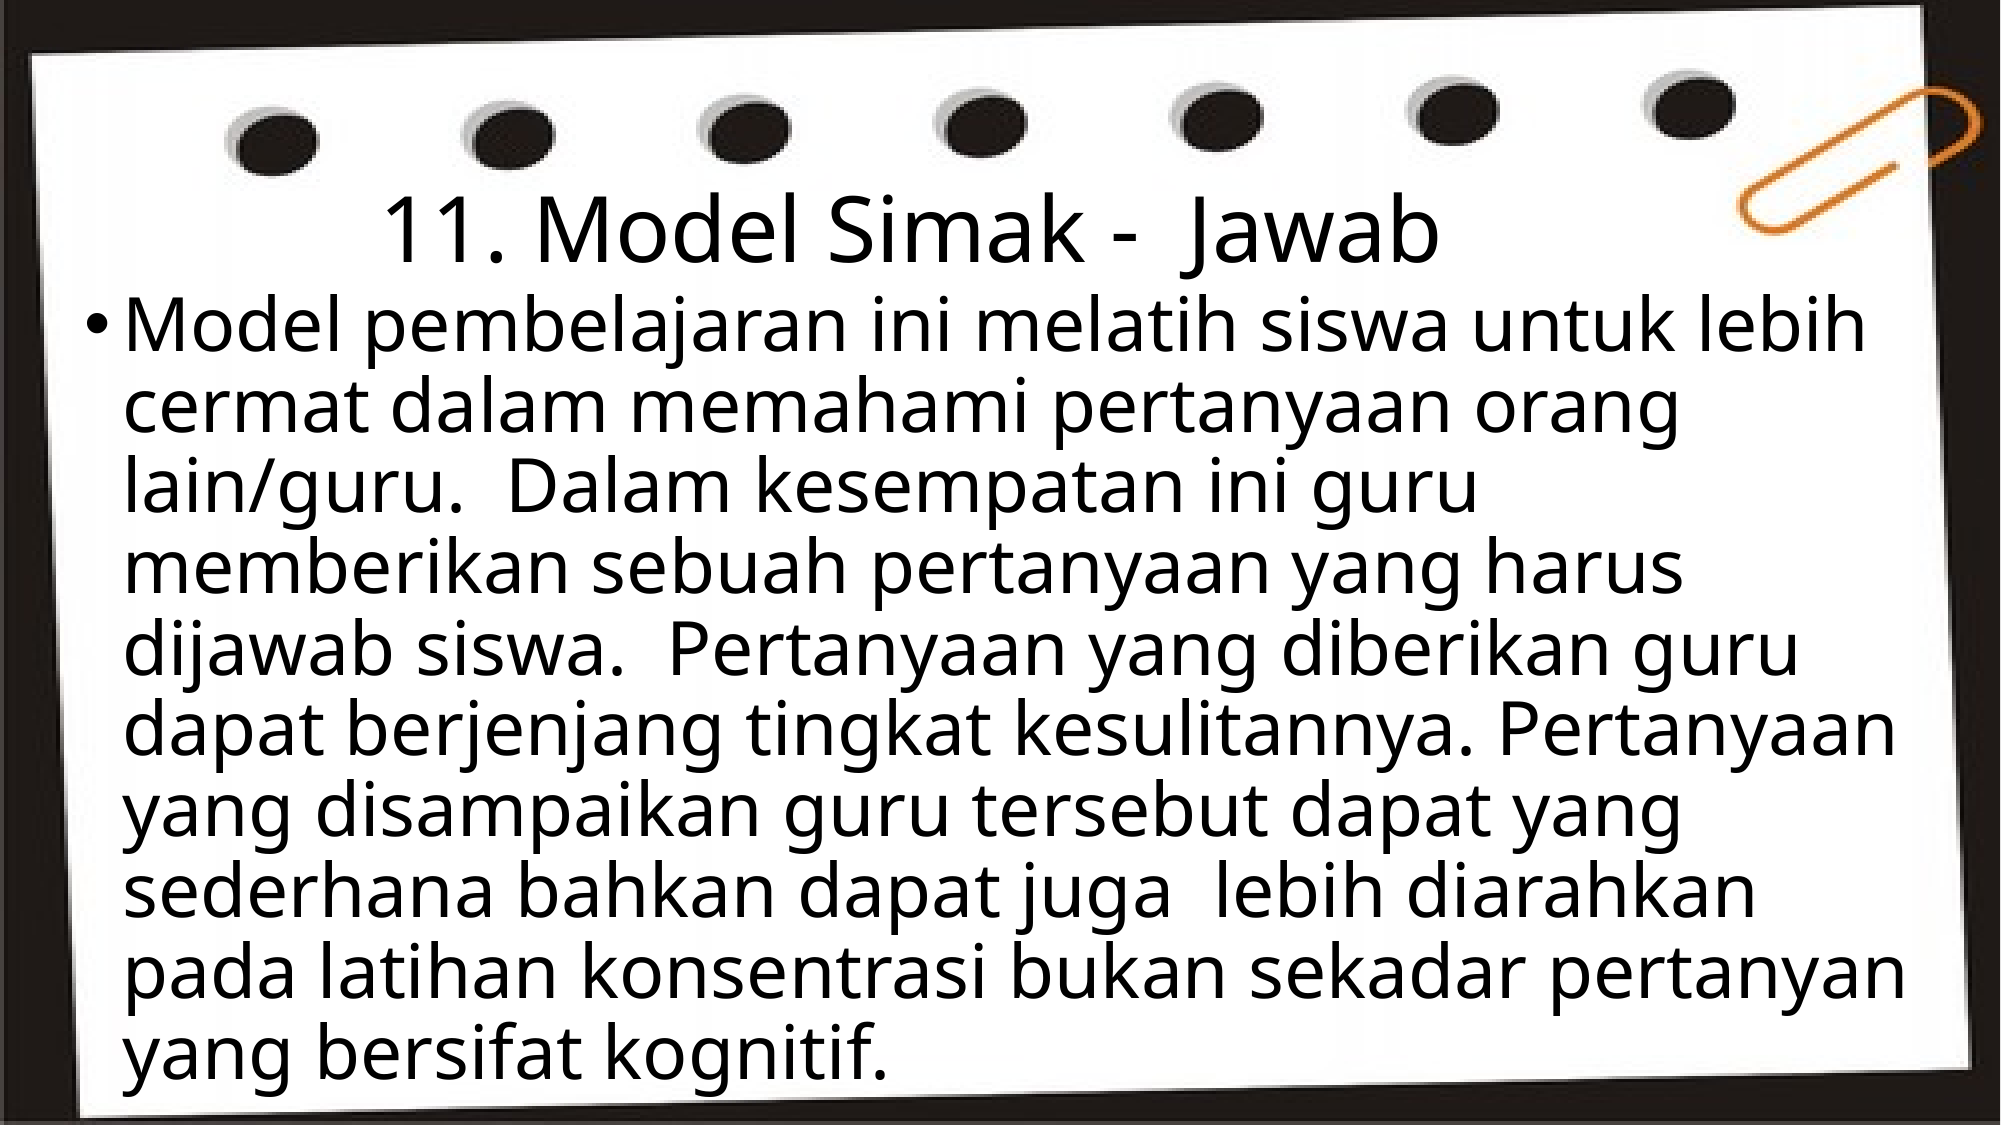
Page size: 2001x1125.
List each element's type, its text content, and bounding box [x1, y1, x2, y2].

picture [0, 0, 2001, 1125]
list Model pembelajaran ini melatih siswa untuk lebih cermat dalam memahami pertanyaan orang lain/guru. Dalam kesempatan ini guru memberikan sebuah pertanyaan yang harus dijawab siswa. Pertanyaan yang diberikan guru dapat berjenjang tingkat kesulitannya. Pertanyaan yang disampaikan guru tersebut dapat yang sederhana bahkan dapat juga lebih diarahkan pada latihan konsentrasi bukan sekadar pertanyan yang bersifat kognitif. [69, 278, 1931, 1125]
title 11. Model Simak - Jawab [364, 157, 1715, 278]
